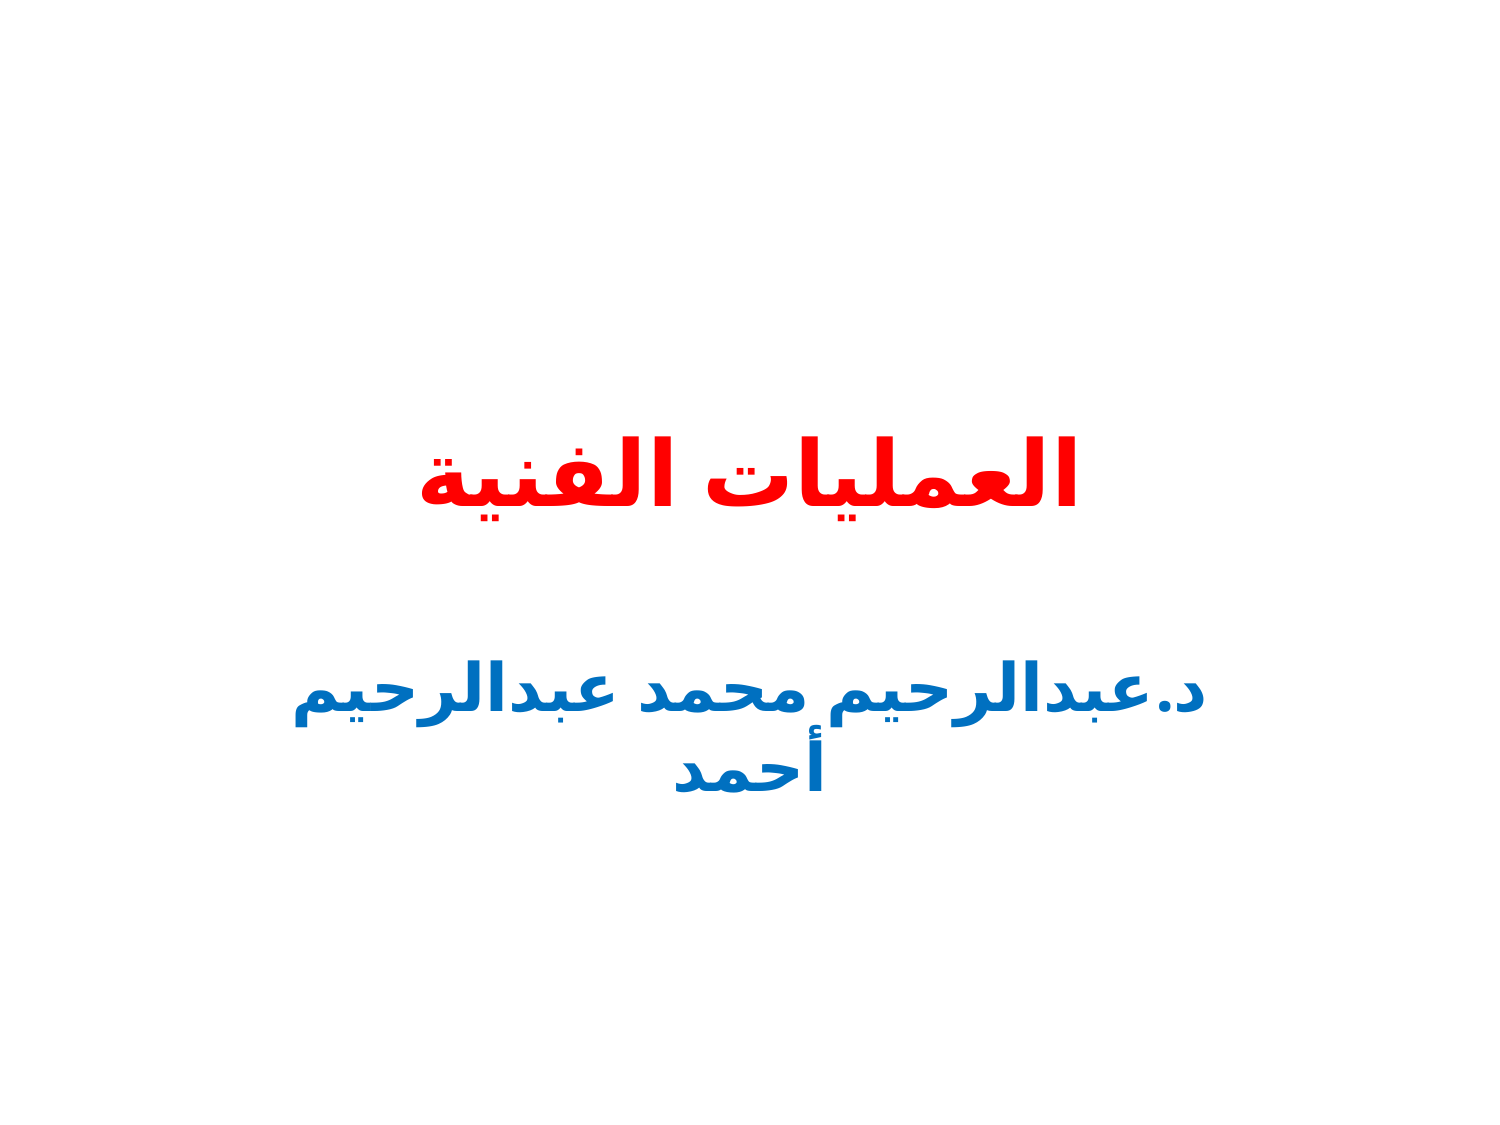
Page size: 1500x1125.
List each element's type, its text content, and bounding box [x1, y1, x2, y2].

subtitle د.عبدالرحيم محمد عبدالرحيم أحمد [225, 637, 1275, 925]
title العمليات الفنية [112, 349, 1388, 591]
